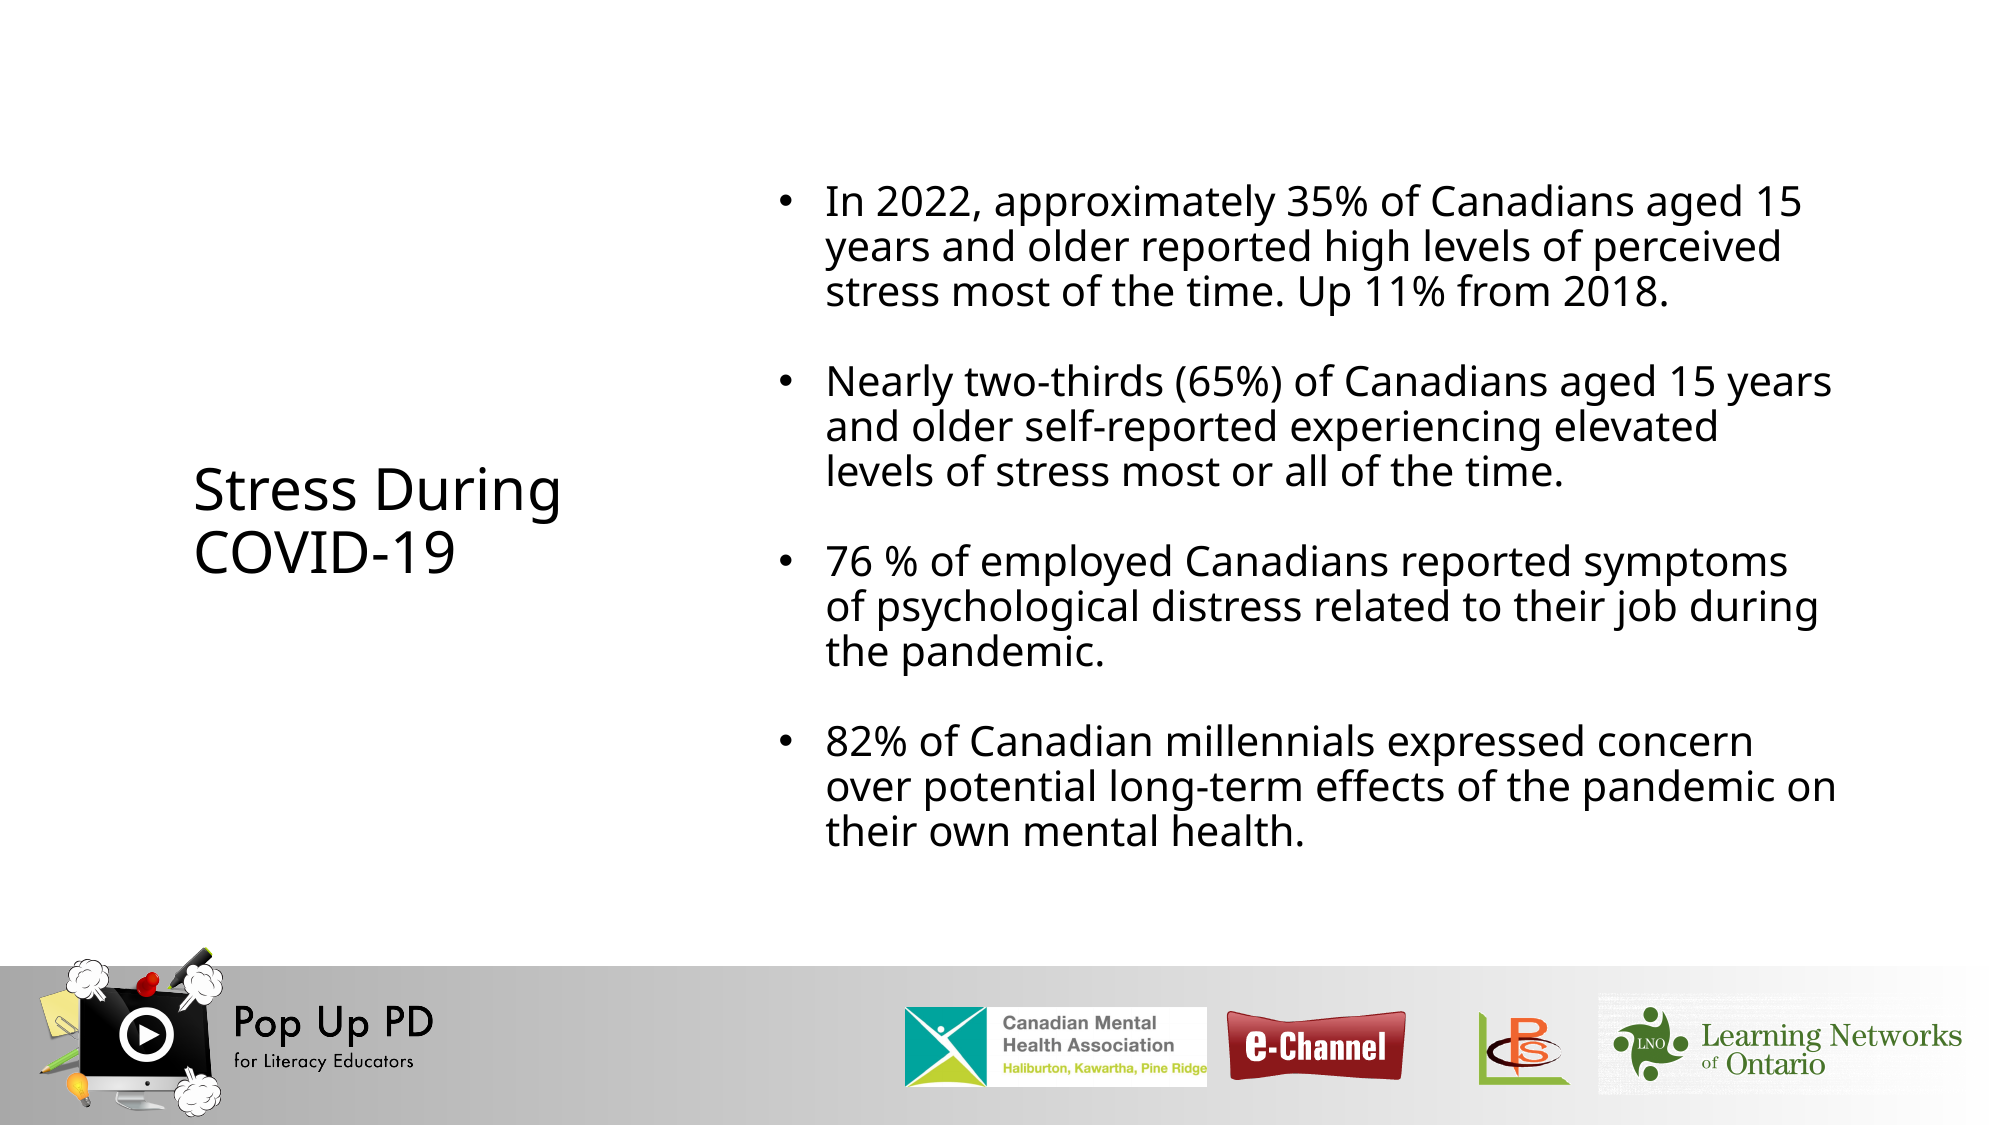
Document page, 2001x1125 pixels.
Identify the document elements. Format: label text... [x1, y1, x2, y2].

text_box [153, 104, 653, 892]
picture [1469, 999, 1575, 1091]
text_box In 2022, approximately 35% of Canadians aged 15 years and older reported high levels of perceived stress most of the time. Up 11% from 2018. Nearly two-thirds (65%) of Canadians aged 15 years and older self-reported experiencing elevated levels of stress most or all of the time. 76 % of employed Canadians reported symptoms of psychological distress related to their job during the pandemic. 82% of Canadian millennials expressed concern over potential long-term effects of the pandemic on their own mental health. [716, 172, 1854, 908]
picture [1226, 1011, 1406, 1085]
picture [0, 940, 467, 1125]
picture [1598, 993, 1978, 1095]
text_box Stress During COVID-19 [178, 129, 678, 917]
picture [904, 1007, 1207, 1087]
